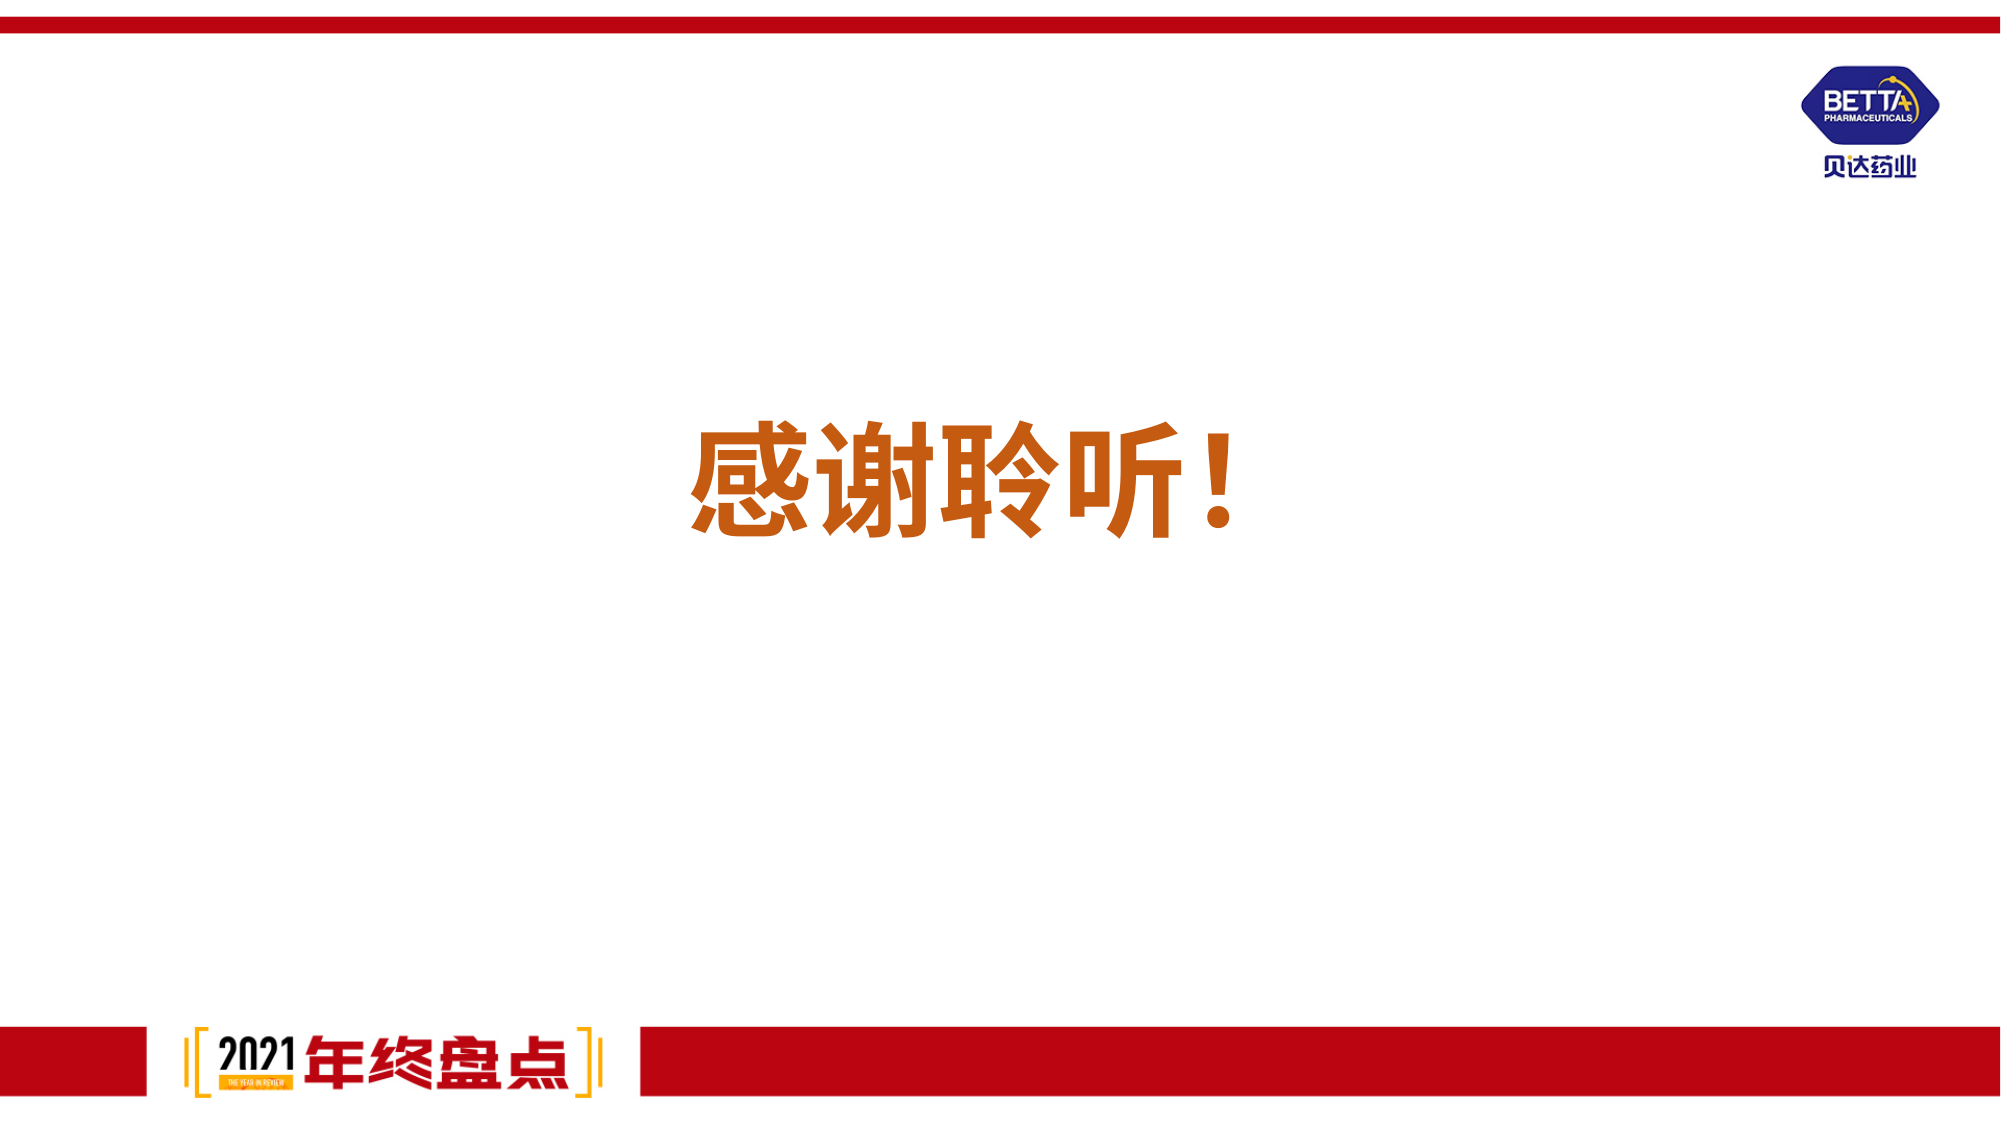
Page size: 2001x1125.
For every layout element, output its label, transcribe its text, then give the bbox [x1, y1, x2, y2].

picture [0, 0, 2001, 1125]
title 感谢聆听！ [137, 381, 1863, 563]
